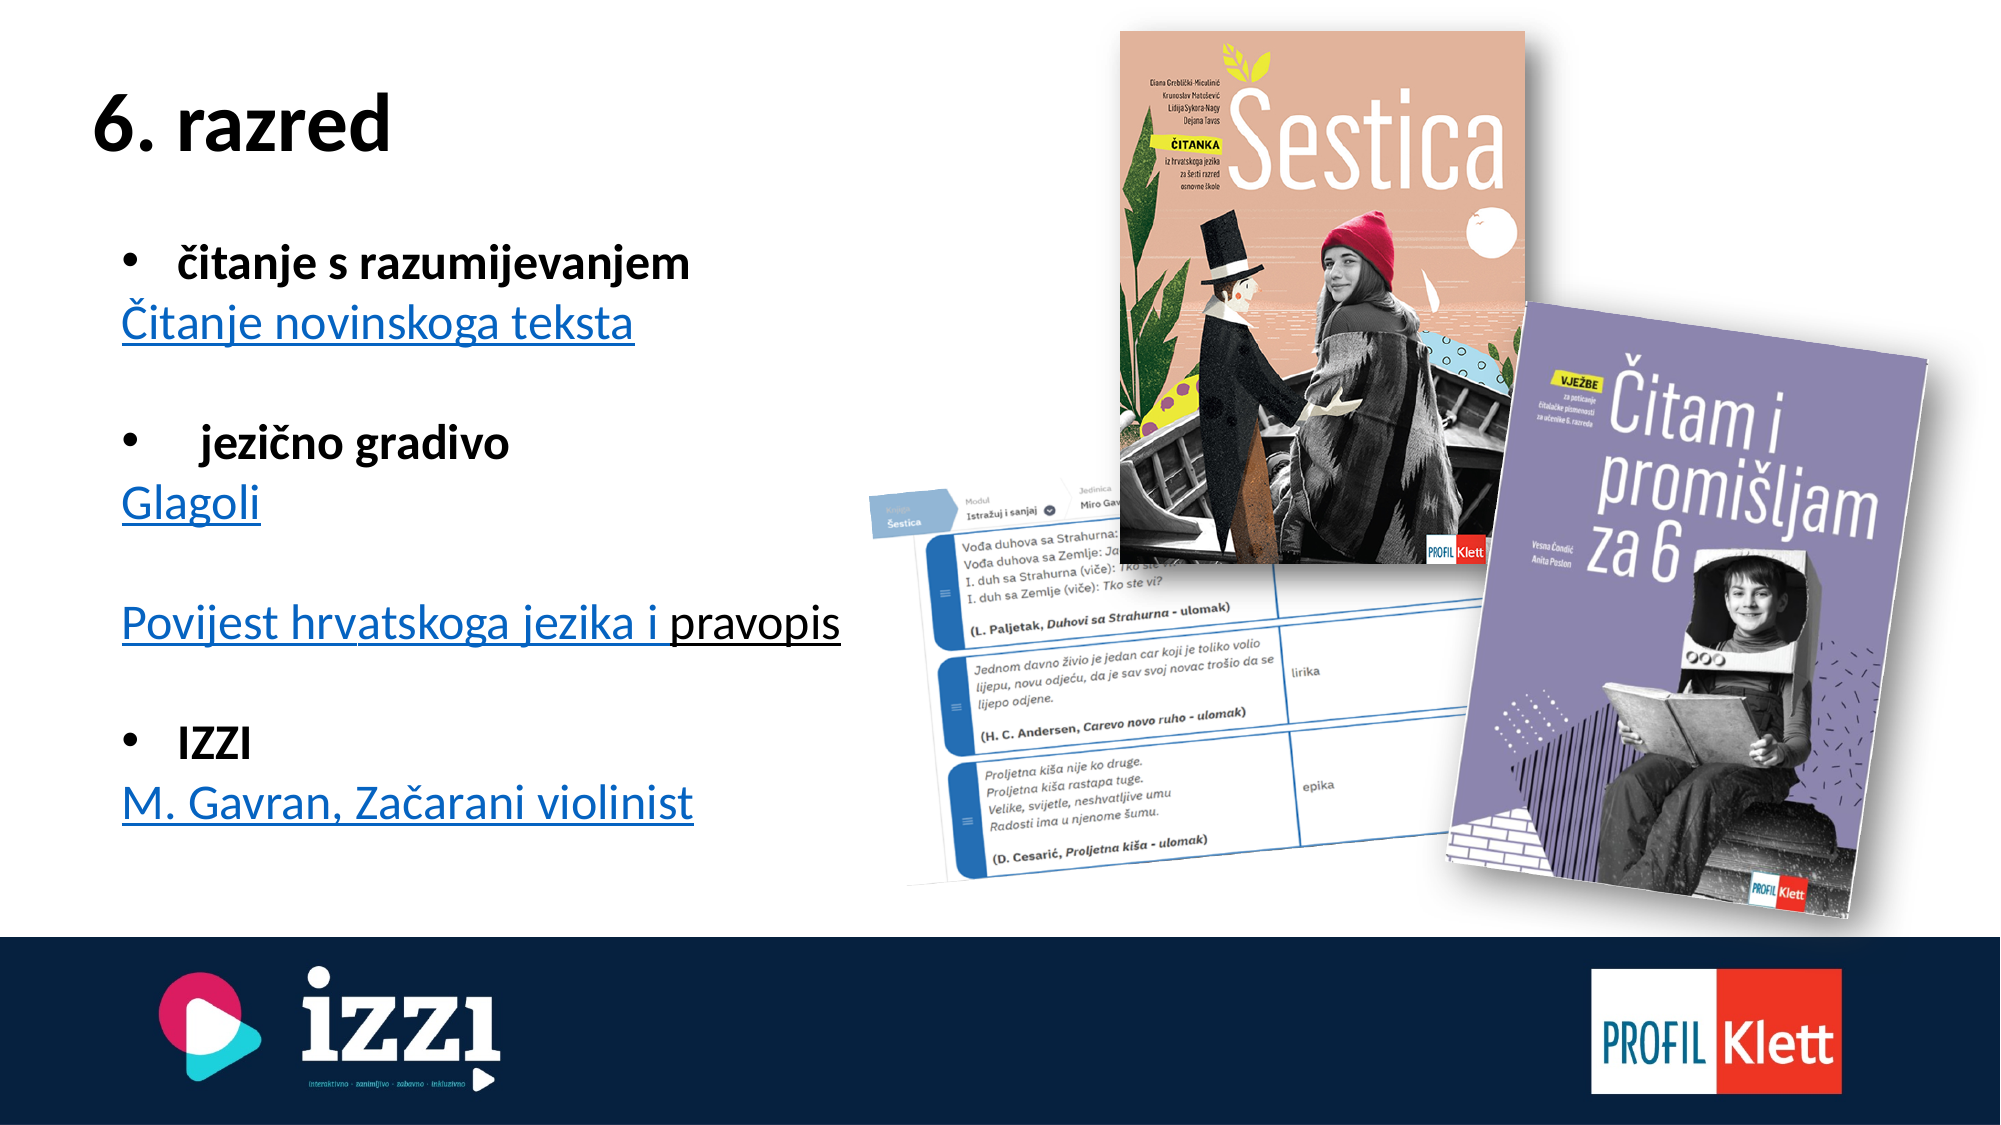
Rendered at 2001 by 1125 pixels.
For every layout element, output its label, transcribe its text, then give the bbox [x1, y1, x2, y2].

picture [0, 937, 2000, 1125]
text_box čitanje s razumijevanjem Čitanje novinskoga teksta jezično gradivo Glagoli Povijest hrvatskoga jezika i pravopis IZZI M. Gavran, Začarani violinist [106, 221, 1150, 927]
picture [870, 1, 1928, 919]
text_box 6. razred [78, 61, 529, 176]
